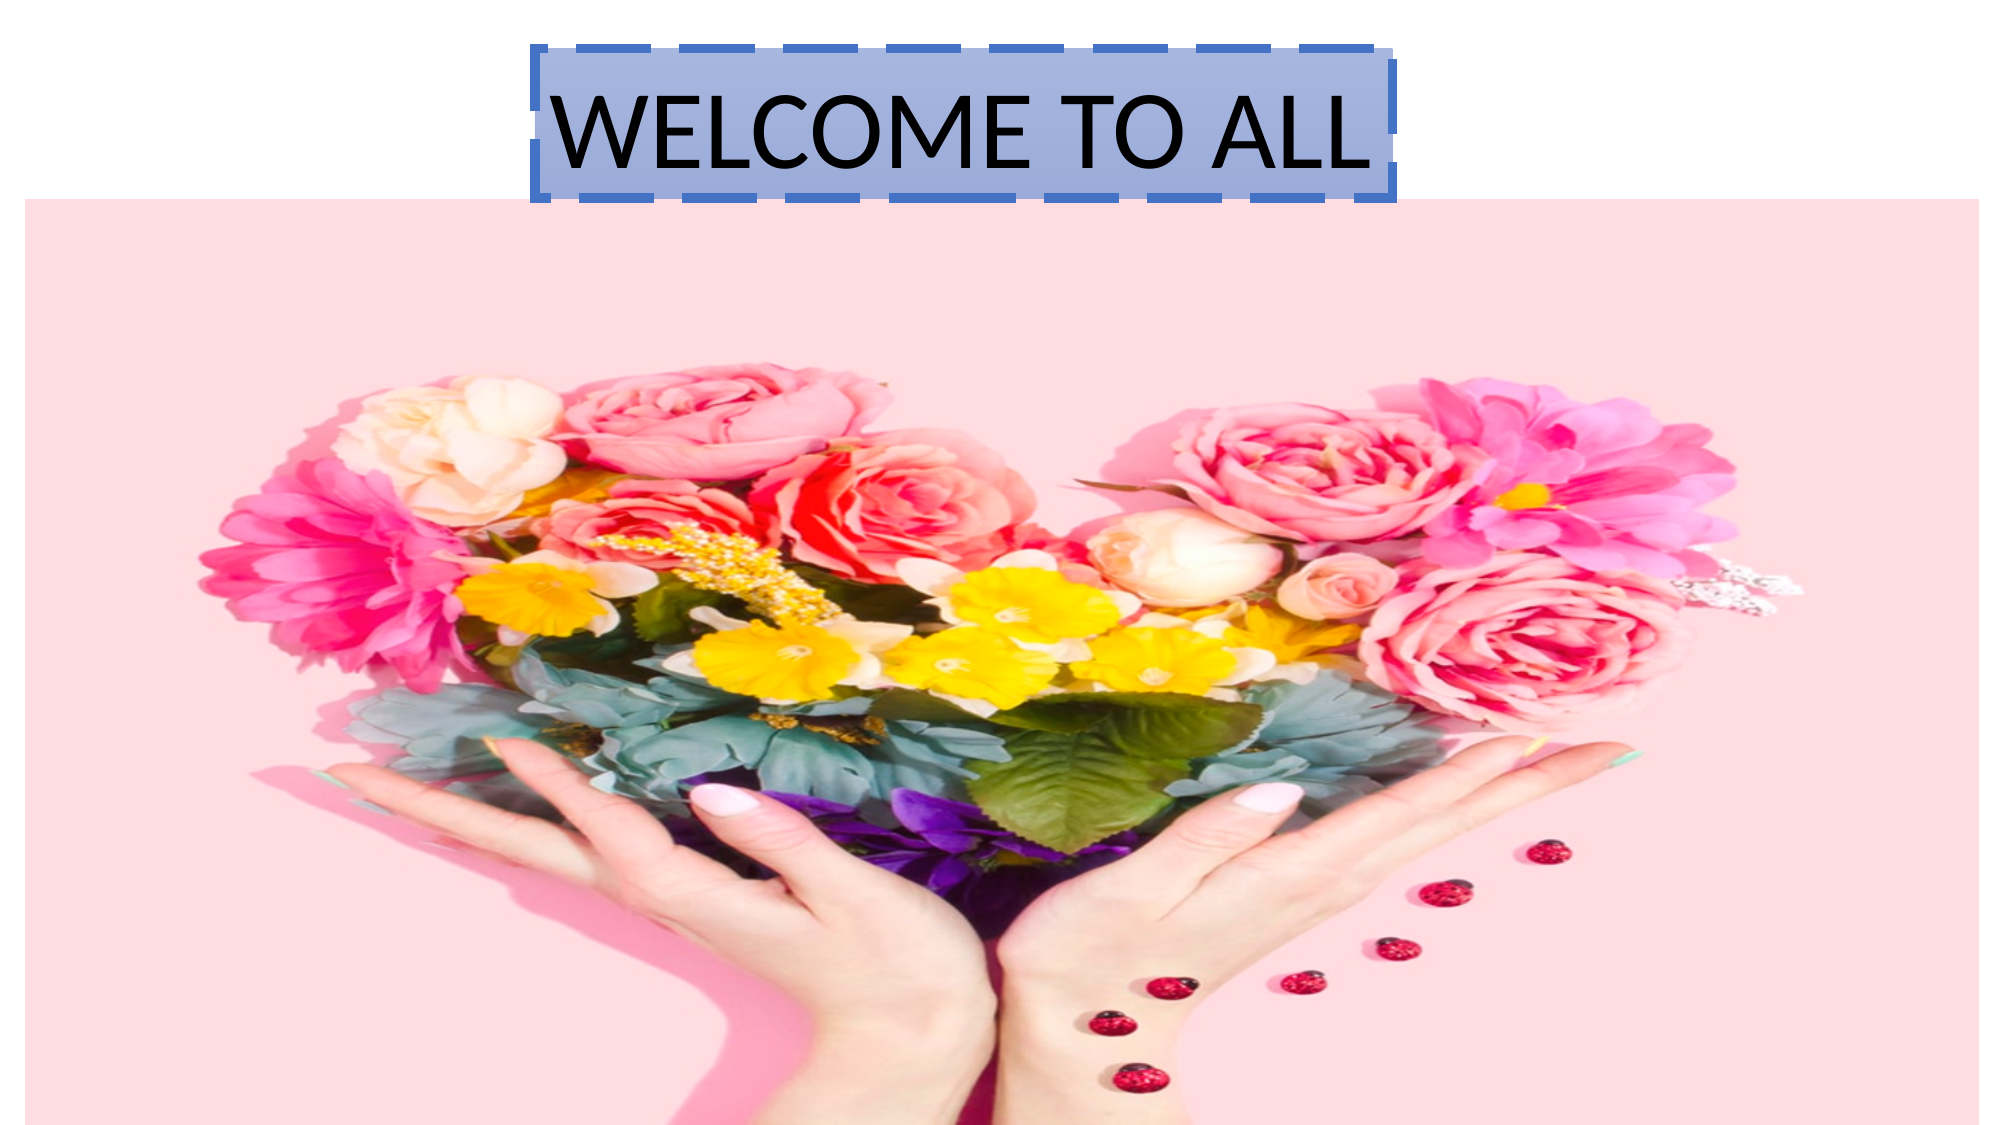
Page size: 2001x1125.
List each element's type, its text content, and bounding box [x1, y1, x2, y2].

text_box WELCOME TO ALL [534, 48, 1393, 199]
picture [25, 199, 1979, 1125]
